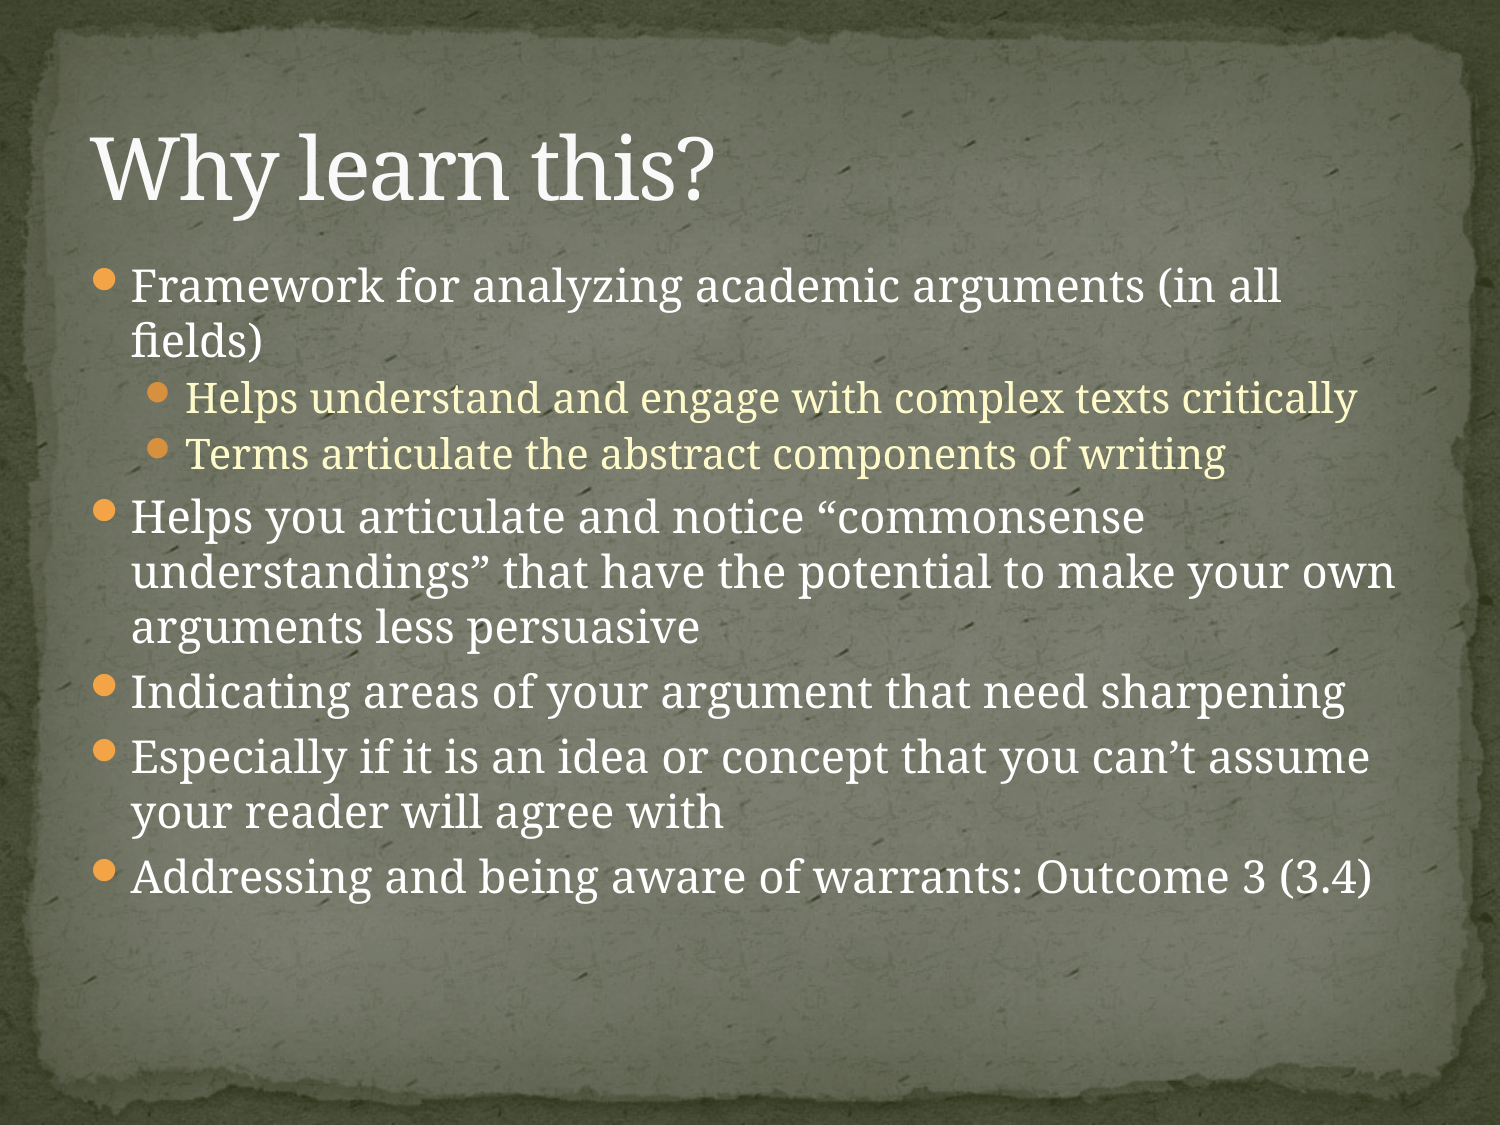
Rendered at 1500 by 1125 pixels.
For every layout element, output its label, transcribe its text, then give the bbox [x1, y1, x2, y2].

title Why learn this? [74, 24, 1425, 225]
list Framework for analyzing academic arguments (in all fields) Helps understand and engage with complex texts critically Terms articulate the abstract components of writing Helps you articulate and notice “commonsense understandings” that have the potential to make your own arguments less persuasive Indicating areas of your argument that need sharpening Especially if it is an idea or concept that you can’t assume your reader will agree with Addressing and being aware of warrants: Outcome 3 (3.4) [75, 249, 1425, 1000]
